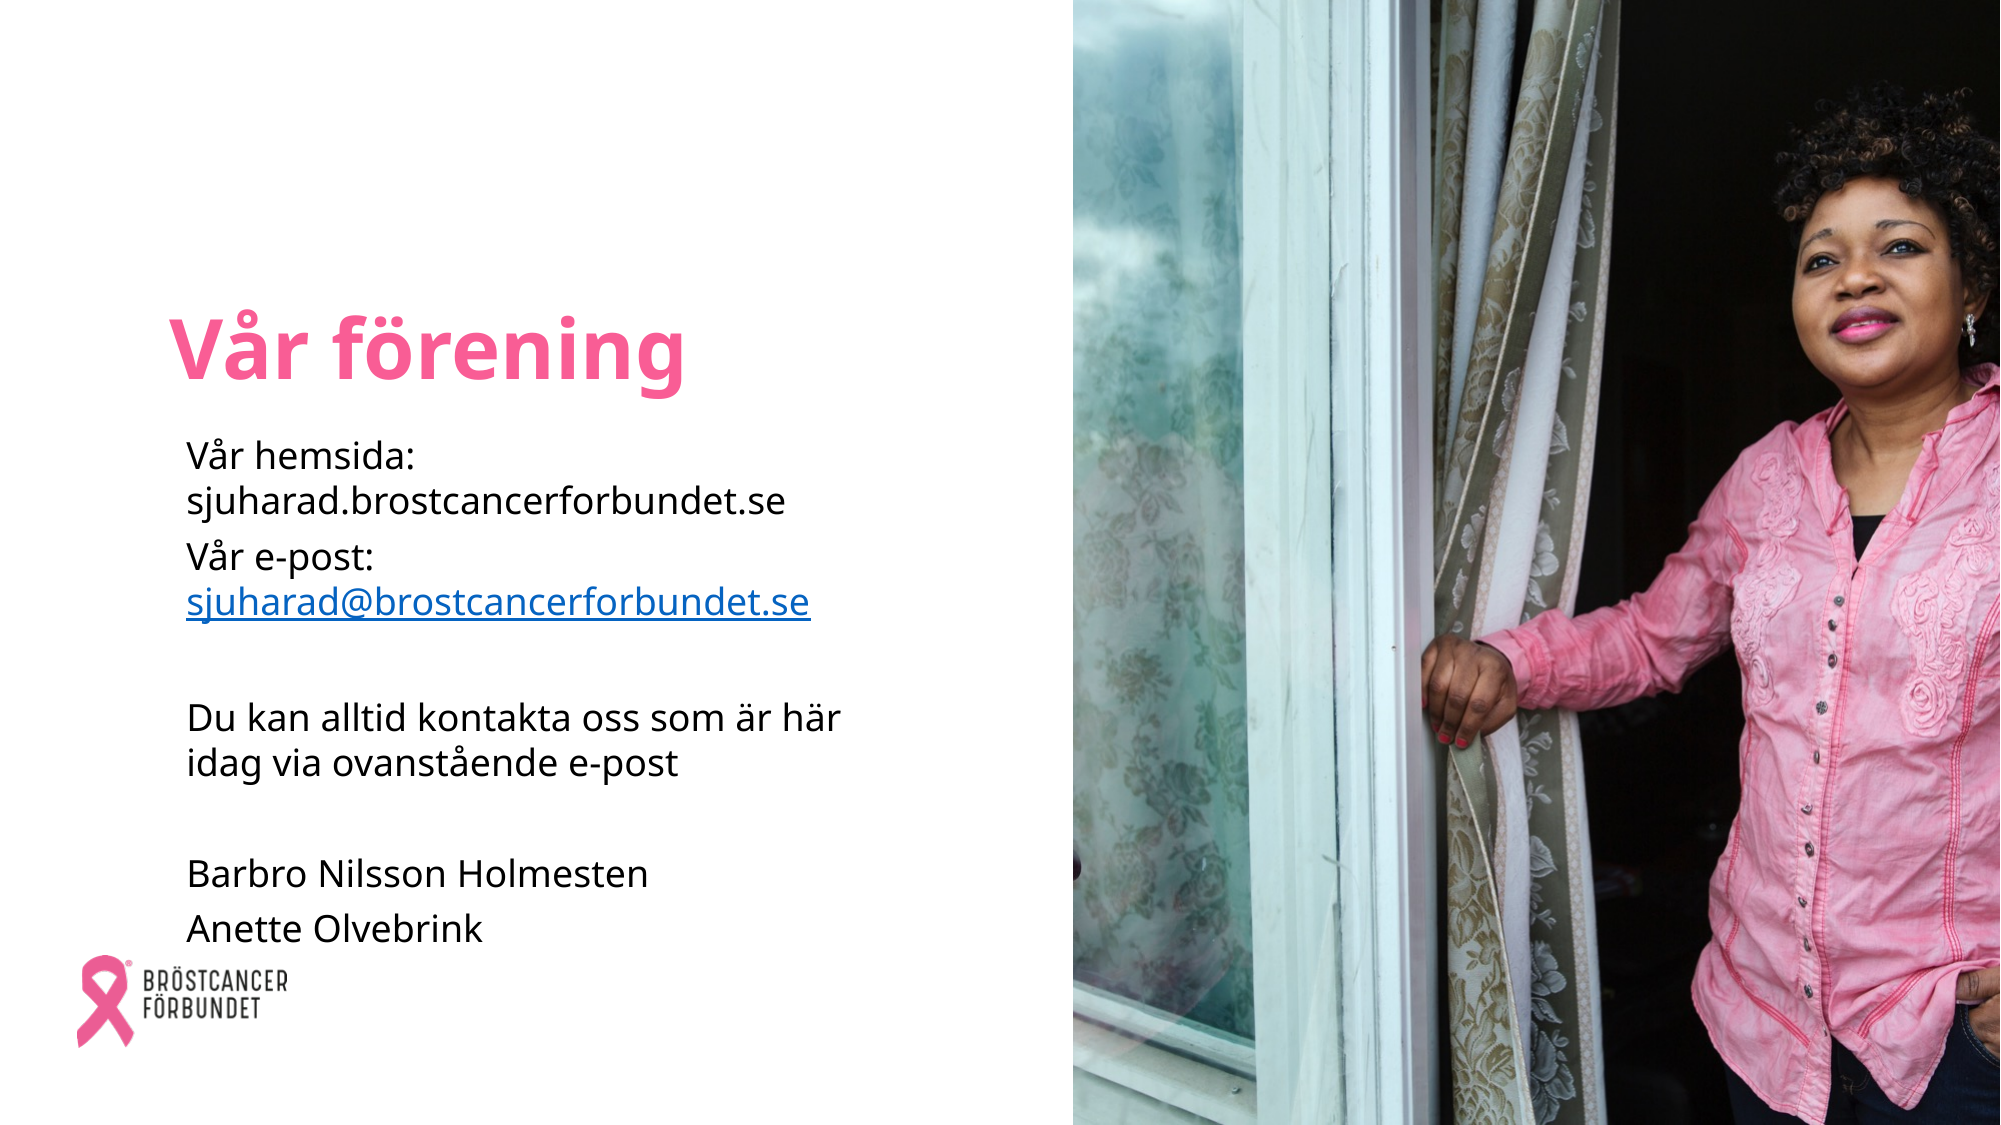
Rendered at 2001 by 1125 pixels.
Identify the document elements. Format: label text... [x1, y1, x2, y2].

list Vår hemsida: sjuharad.brostcancerforbundet.se Vår e-post: sjuharad@brostcancerforbundet.se Du kan alltid kontakta oss som är här idag via ovanstående e-post Barbro Nilsson Holmesten Anette Olvebrink [171, 424, 928, 916]
picture [1073, 0, 2000, 1125]
picture [77, 955, 287, 1048]
list Vår förening [154, 300, 928, 423]
